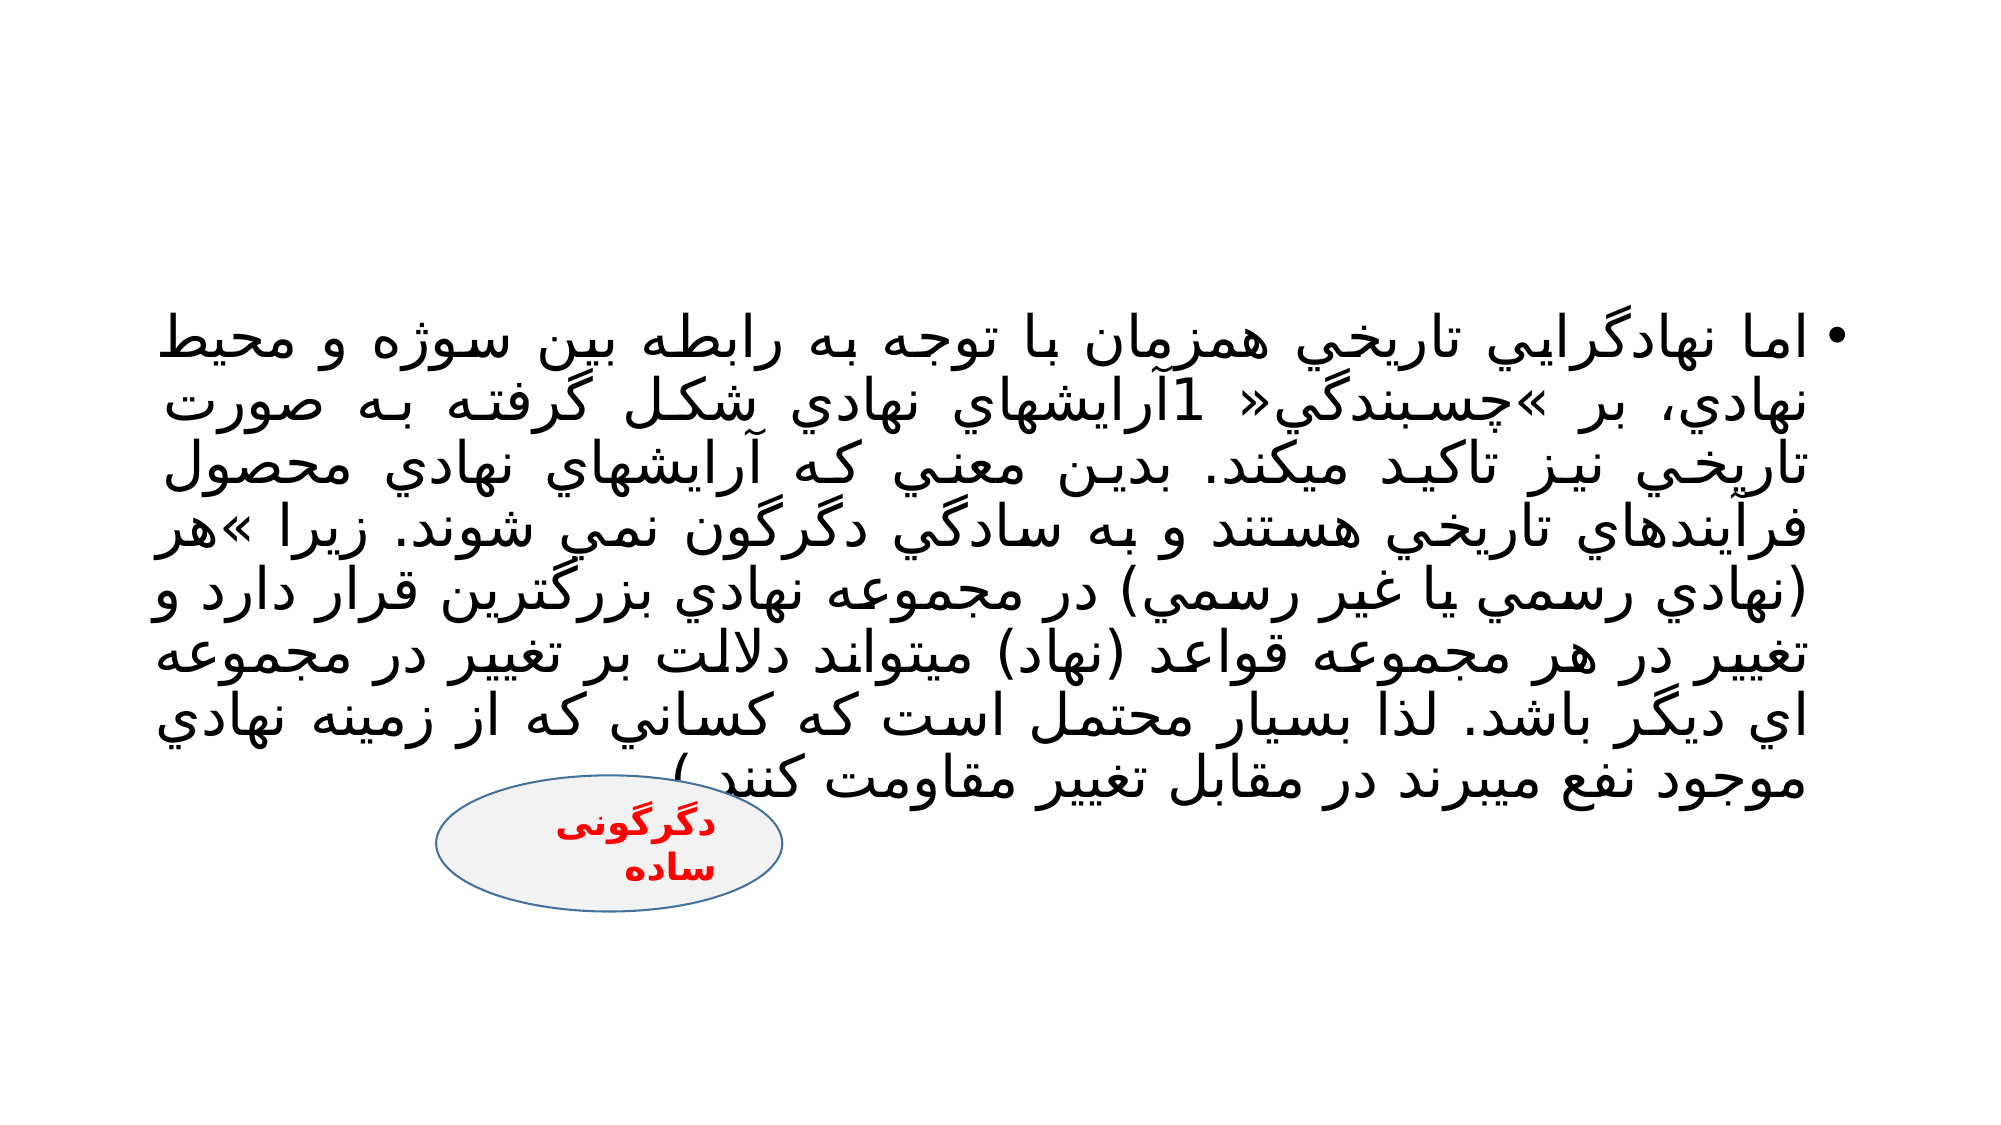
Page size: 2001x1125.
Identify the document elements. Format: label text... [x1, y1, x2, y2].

list اما نهادگرايي تاريخي همزمان با توجه به رابطه بين سوژه و محيط نهادي، بر »چسبندگي« 1آرايشهاي نهادي شكل گرفته به صورت تاريخي نيز تاكيد ميكند. بدين معني كه آرايشهاي نهادي محصول فرآيندهاي تاريخي هستند و به سادگي دگرگون نمي شوند. زيرا »هر (نهادي رسمي يا غير رسمي) در مجموعه نهادي بزرگترين قرار دارد و تغيير در هر مجموعه قواعد (نهاد) ميتواند دلالت بر تغيير در مجموعه اي ديگر باشد. لذا بسيار محتمل است كه كساني كه از زمينه نهادي موجود نفع ميبرند در مقابل تغيير مقاومت كنند ) [137, 299, 1863, 1014]
text_box دگرگونی ساده [435, 774, 784, 913]
